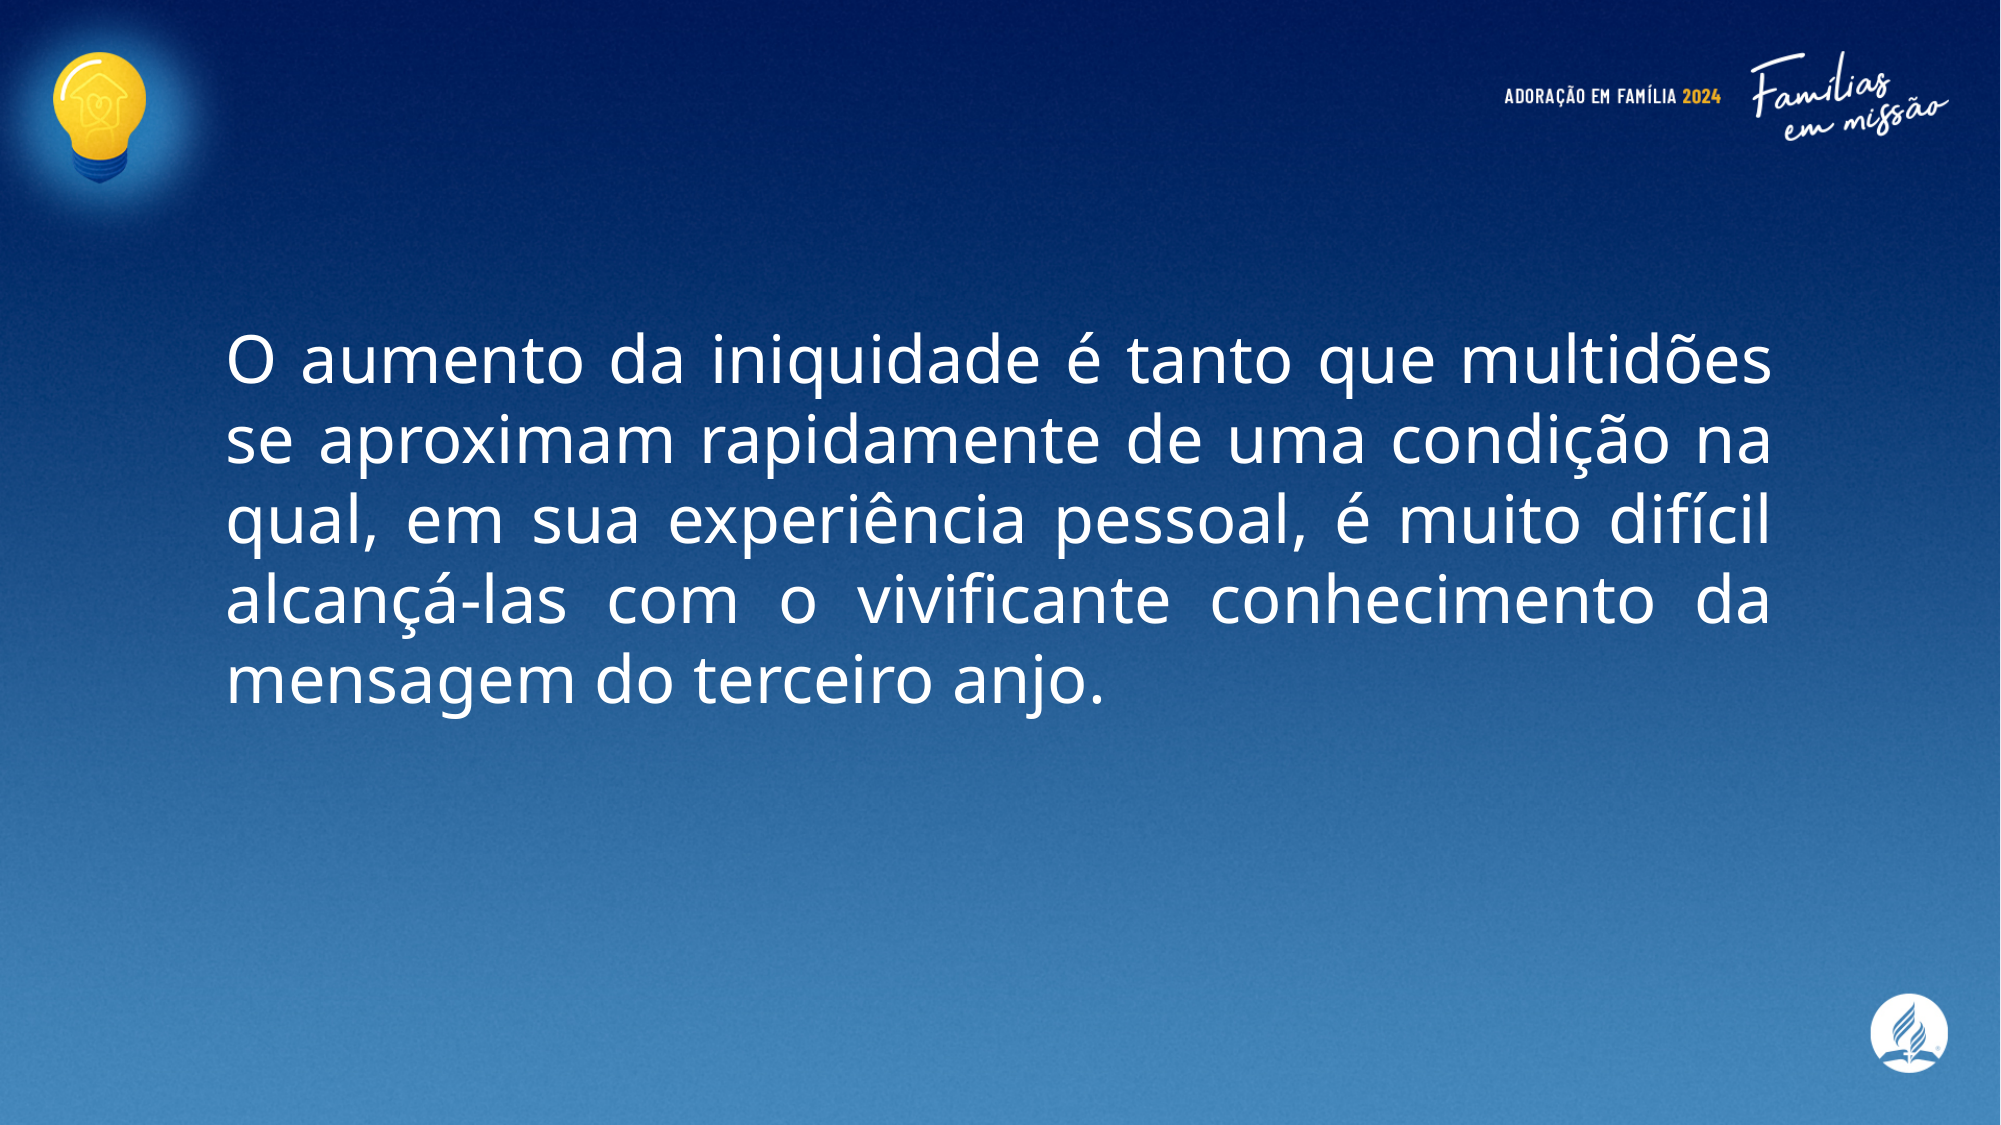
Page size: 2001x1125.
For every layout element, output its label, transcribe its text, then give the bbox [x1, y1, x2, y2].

text_box O aumento da iniquidade é tanto que multidões se aproximam rapidamente de uma condição na qual, em sua experiência pessoal, é muito difícil alcançá-las com o vivificante conhecimento da mensagem do terceiro anjo. [210, 309, 1791, 725]
picture [0, 0, 2001, 1125]
